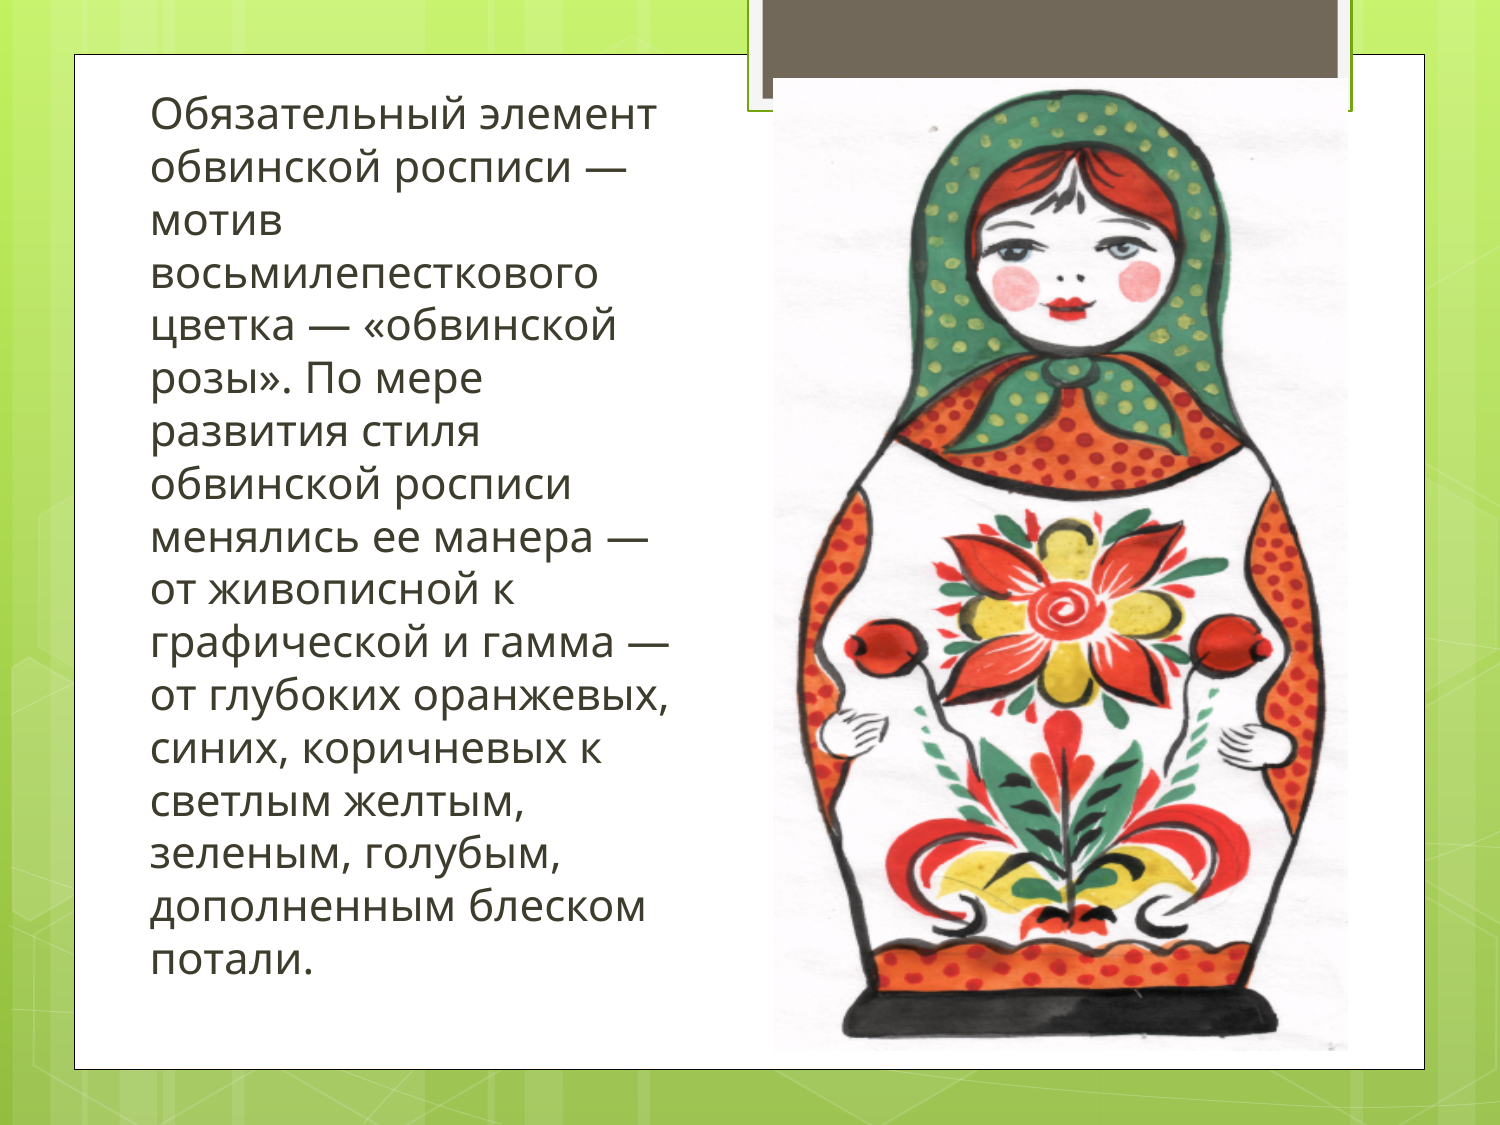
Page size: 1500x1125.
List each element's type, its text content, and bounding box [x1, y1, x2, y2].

picture [773, 77, 1348, 1051]
list Обязательный элемент обвинской росписи — мотив восьмилепесткового цветка — «обвинской розы». По мере развития стиля обвинской росписи менялись ее манера — от живописной к графической и гамма — от глубоких оранжевых, синих, коричневых к светлым желтым, зеленым, голубым, дополненным блеском потали. [123, 78, 691, 1035]
